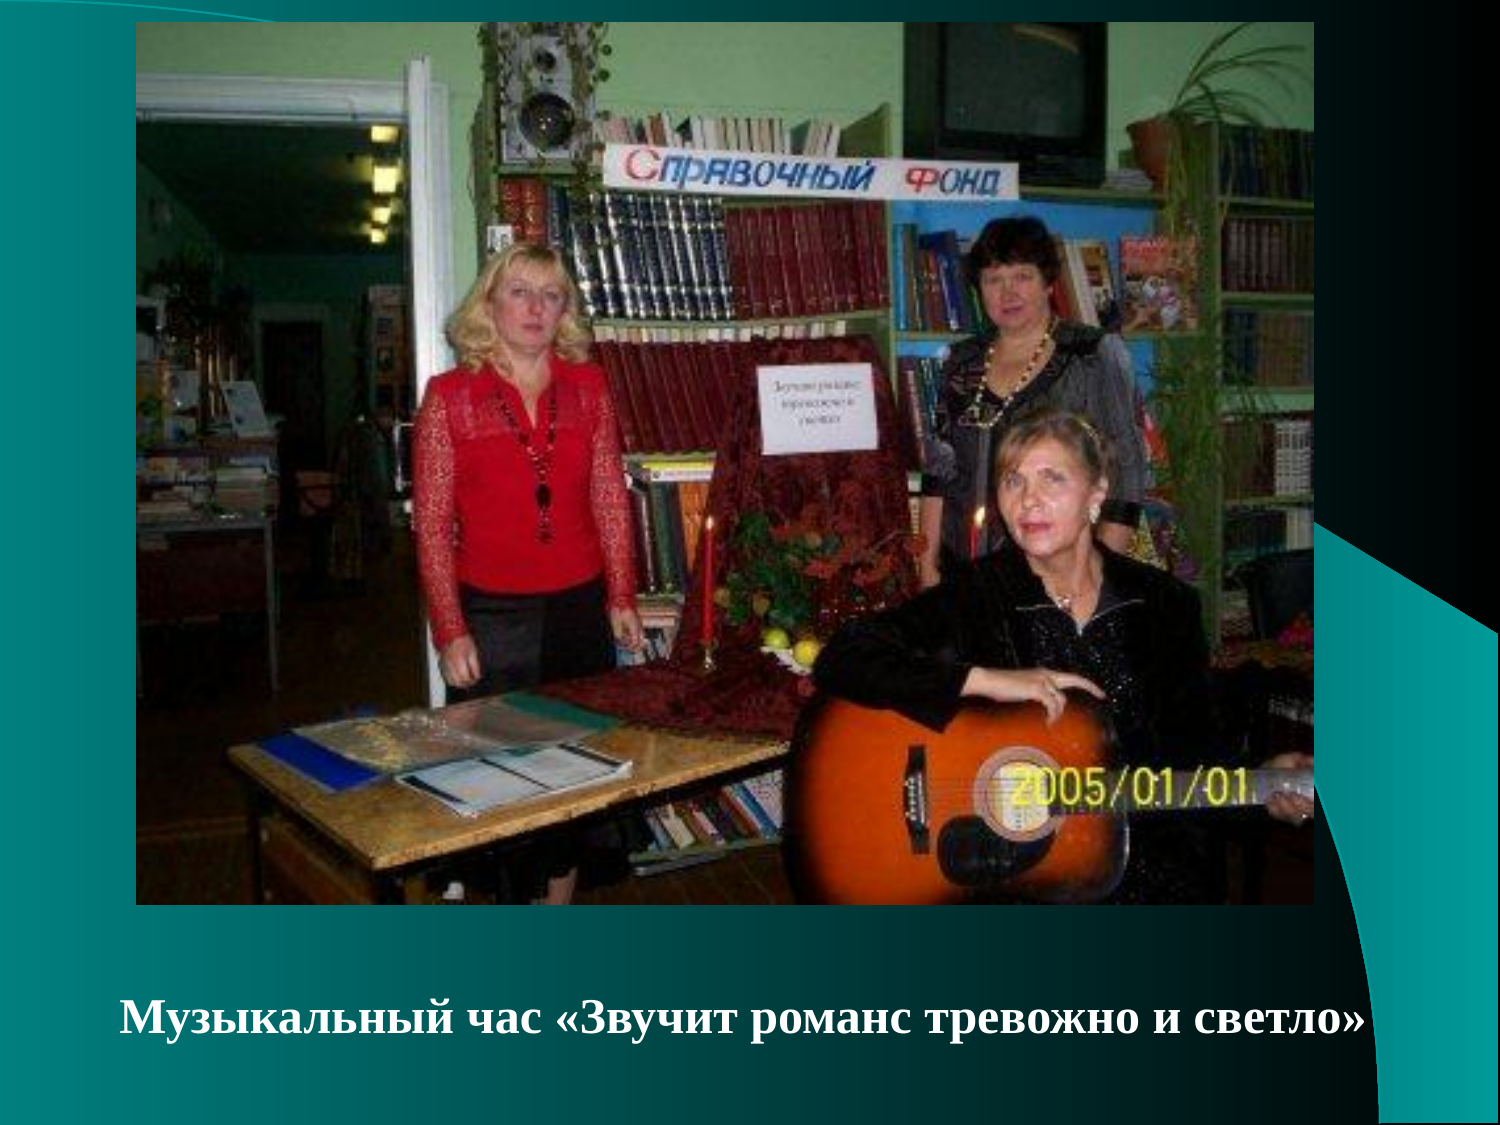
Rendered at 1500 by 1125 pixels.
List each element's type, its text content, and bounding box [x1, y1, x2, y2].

text_box Музыкальный час «Звучит романс тревожно и светло» [104, 975, 1382, 1051]
picture [135, 22, 1314, 906]
